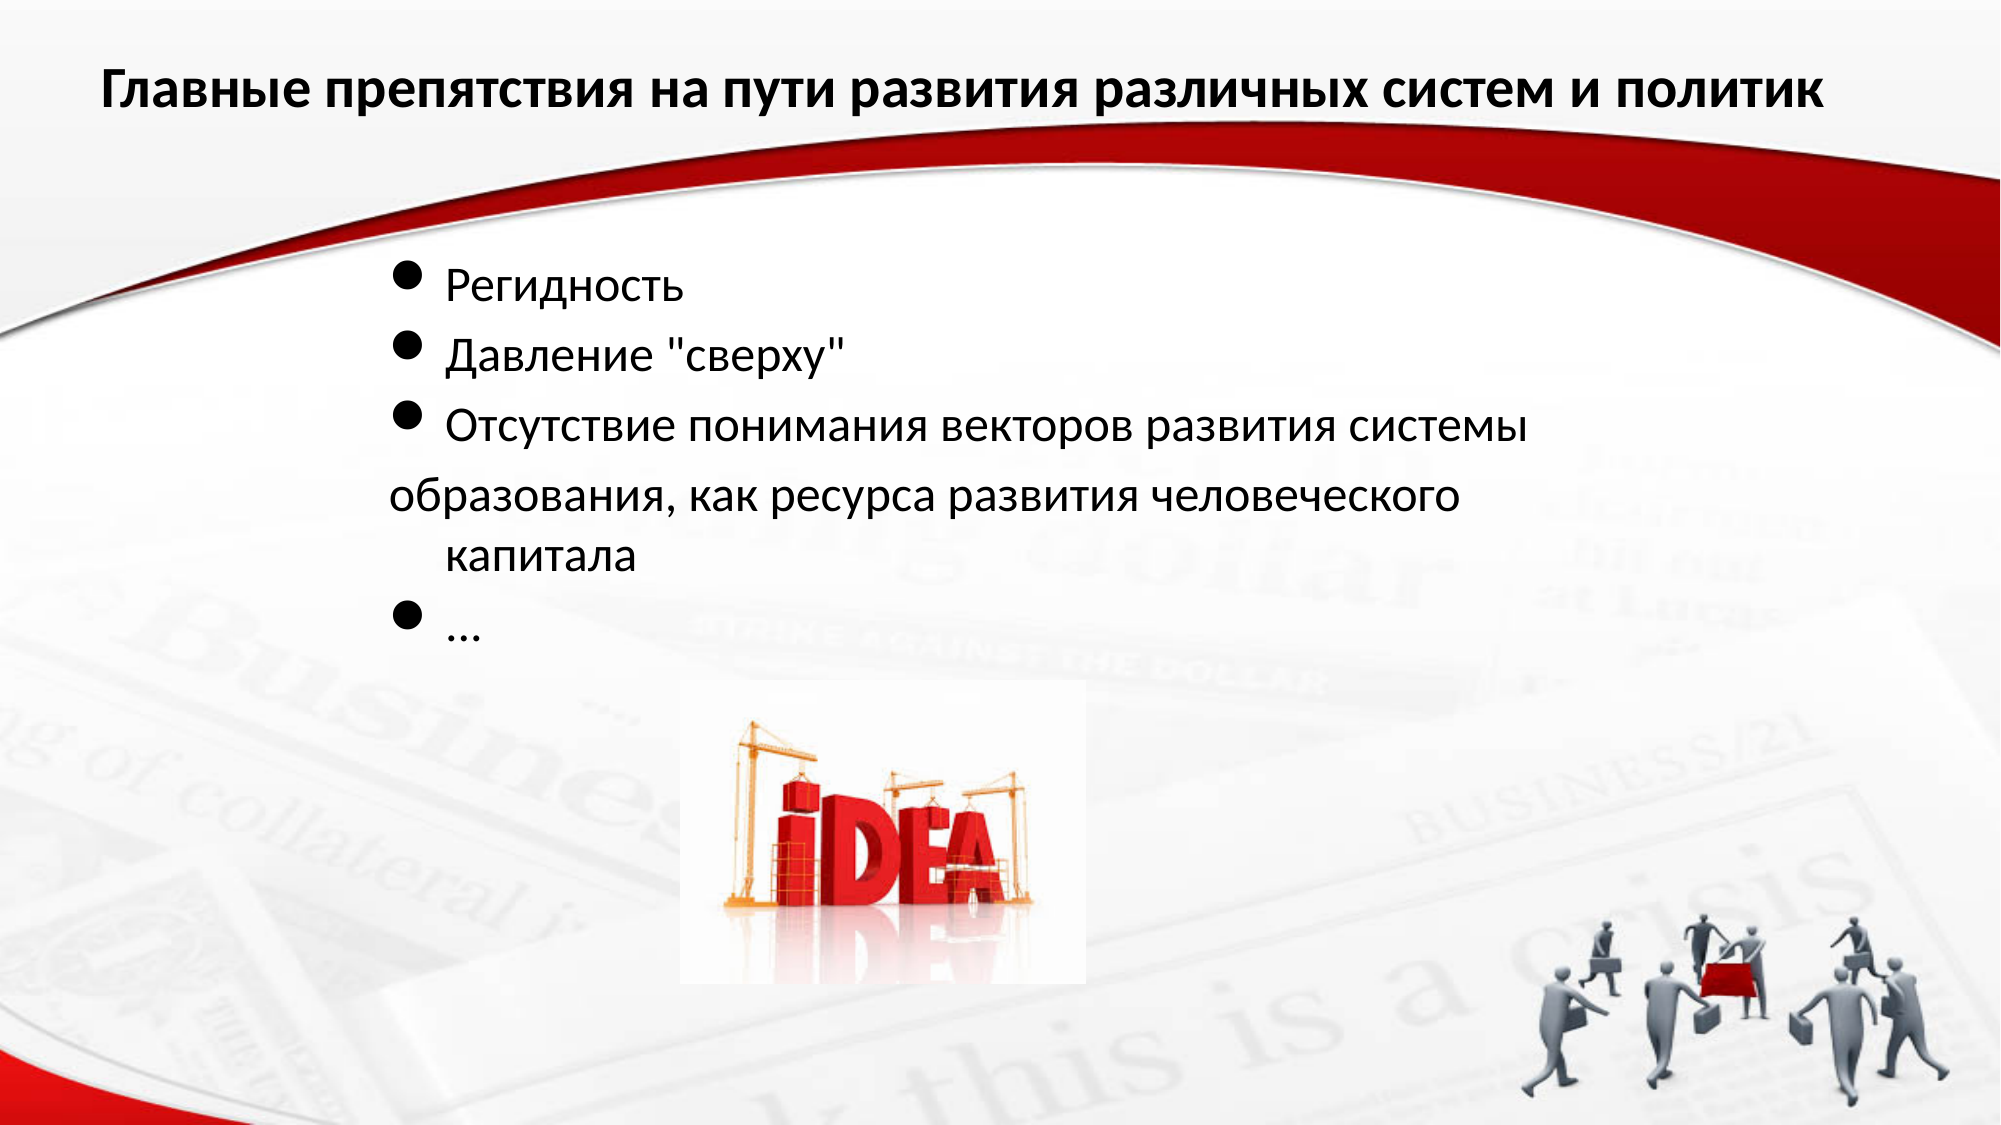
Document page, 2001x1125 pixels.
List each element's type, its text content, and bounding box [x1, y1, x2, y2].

title Главные препятствия на пути развития различных систем и политик [86, 30, 1887, 138]
picture [0, 0, 2001, 1125]
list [680, 680, 1086, 984]
list Регидность Давление "сверху" Отсутствие понимания векторов развития системы образования, как ресурса развития человеческого капитала ... [373, 243, 1640, 987]
